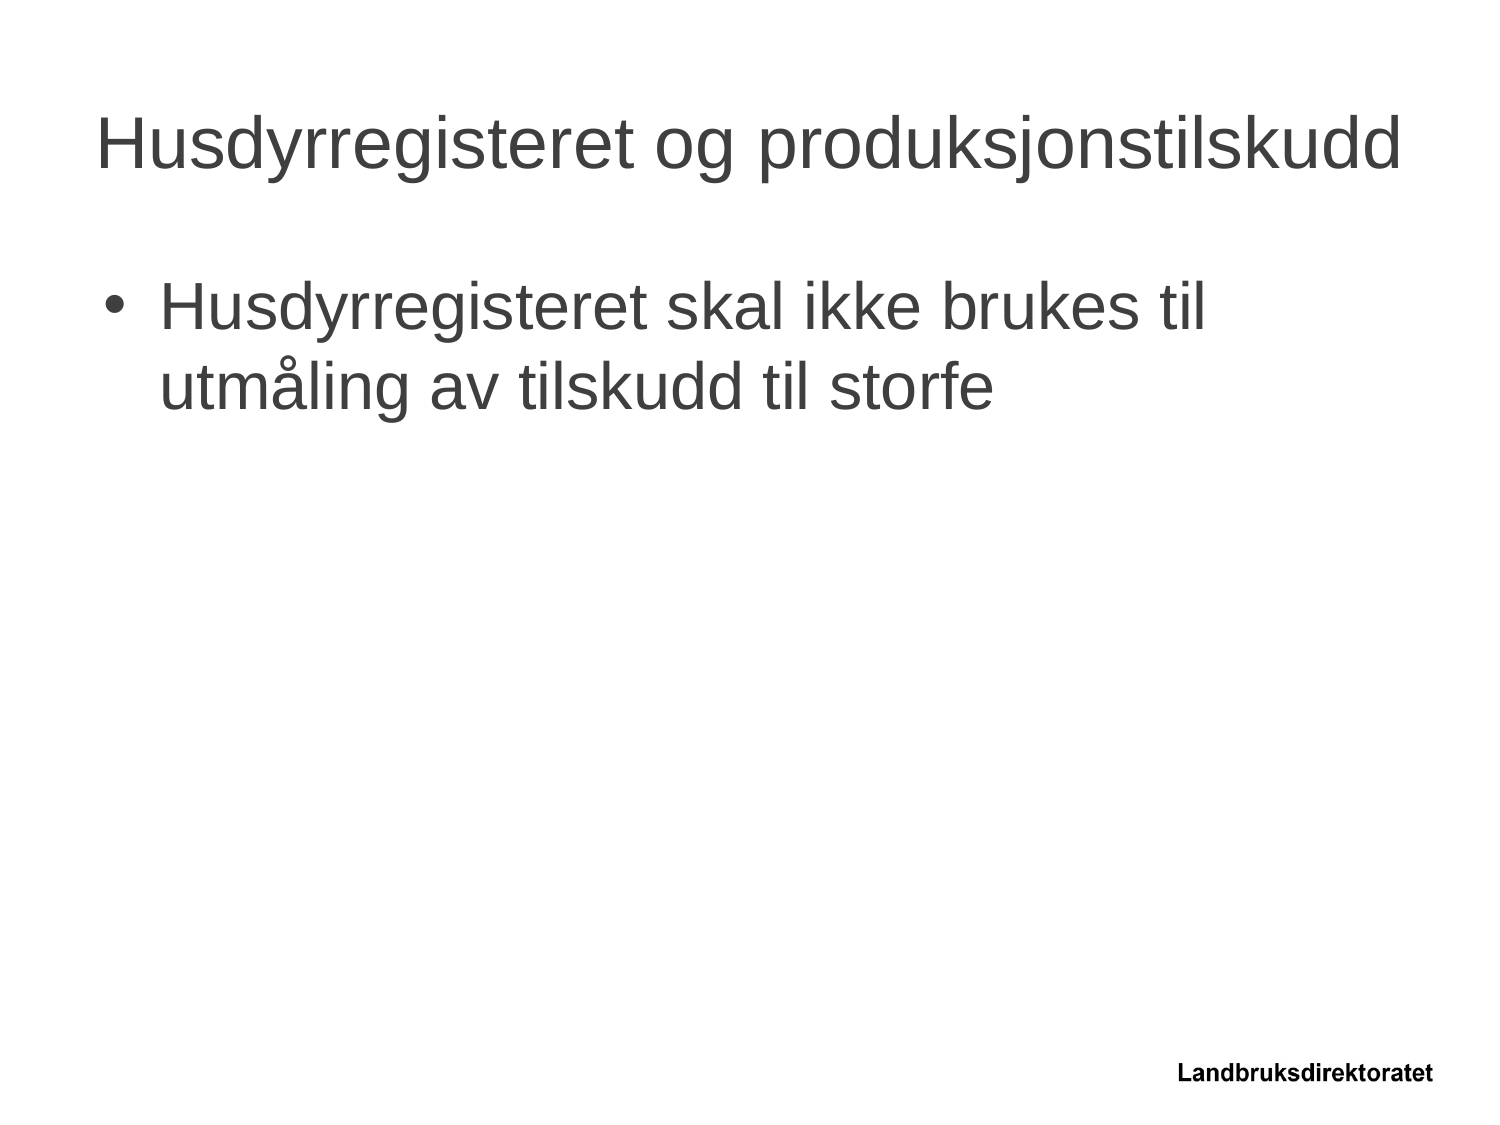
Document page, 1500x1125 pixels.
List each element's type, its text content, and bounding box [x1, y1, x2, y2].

list Husdyrregisteret skal ikke brukes til utmåling av tilskudd til storfe [88, 255, 1400, 776]
picture [1163, 1058, 1448, 1086]
title Husdyrregisteret og produksjonstilskudd [75, 45, 1425, 233]
